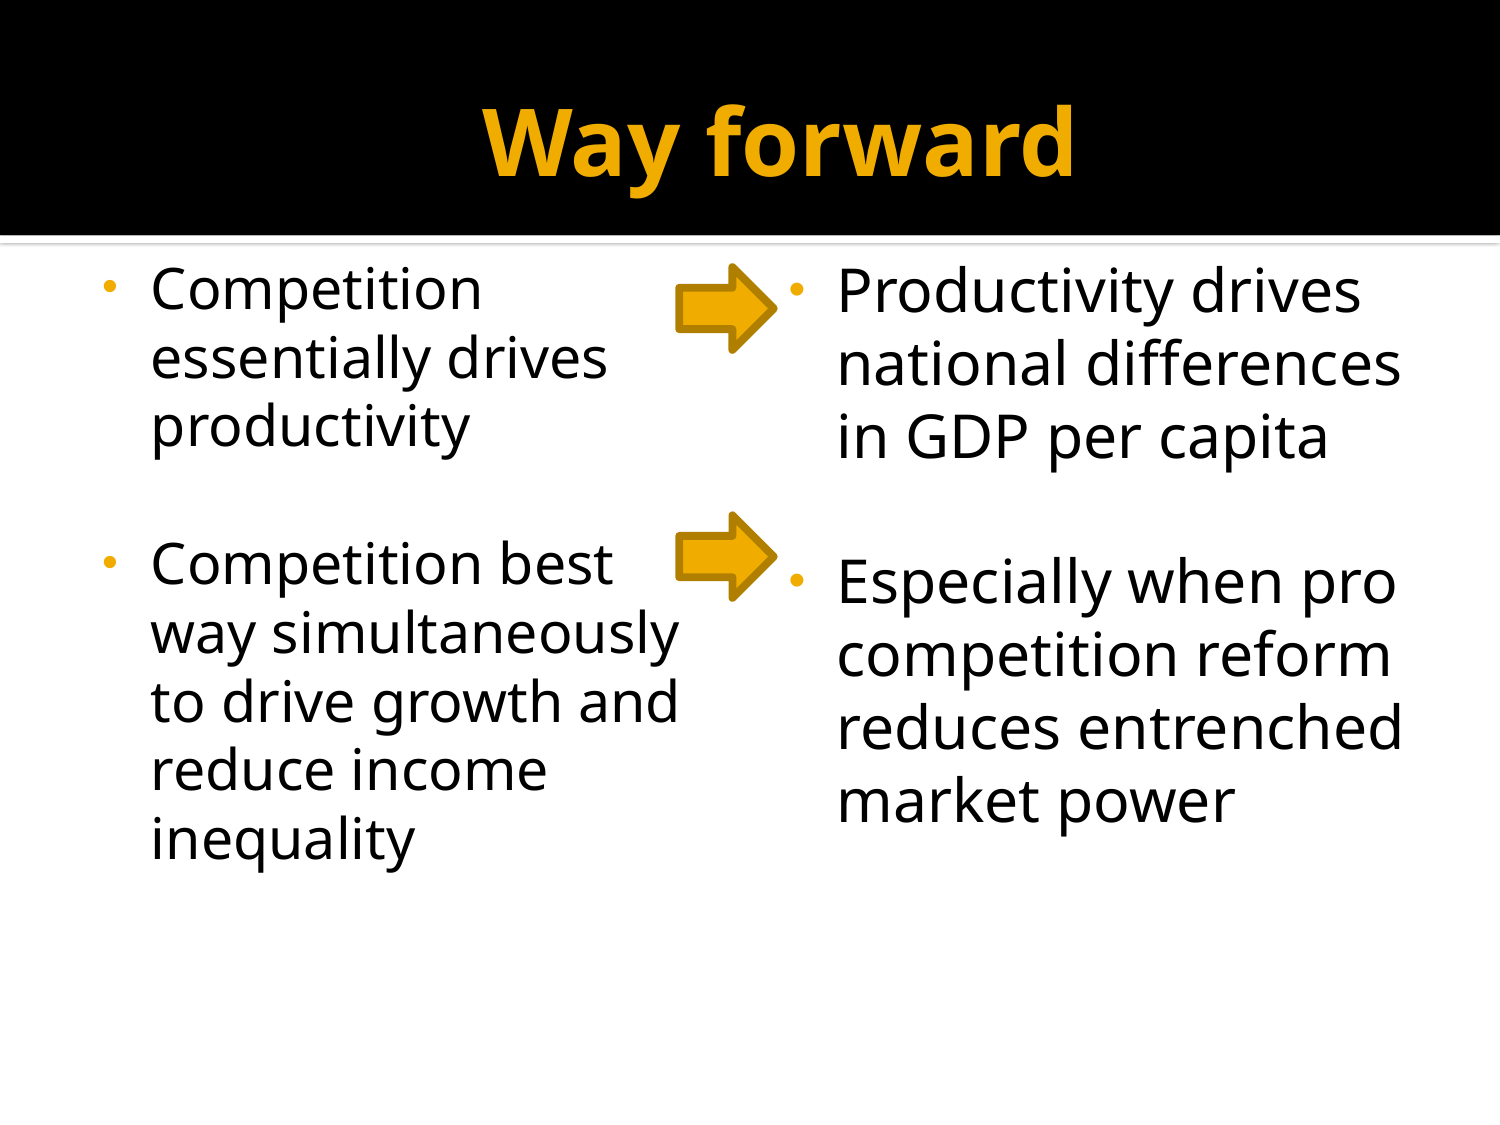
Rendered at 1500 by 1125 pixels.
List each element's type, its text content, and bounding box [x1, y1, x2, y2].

text_box [675, 263, 778, 354]
list Competition essentially drives productivity Competition best way simultaneously to drive growth and reduce income inequality [75, 236, 738, 884]
text_box [675, 511, 778, 602]
list Productivity drives national differences in GDP per capita Especially when pro competition reform reduces entrenched market power [761, 236, 1425, 884]
title Way forward [75, 44, 1425, 233]
